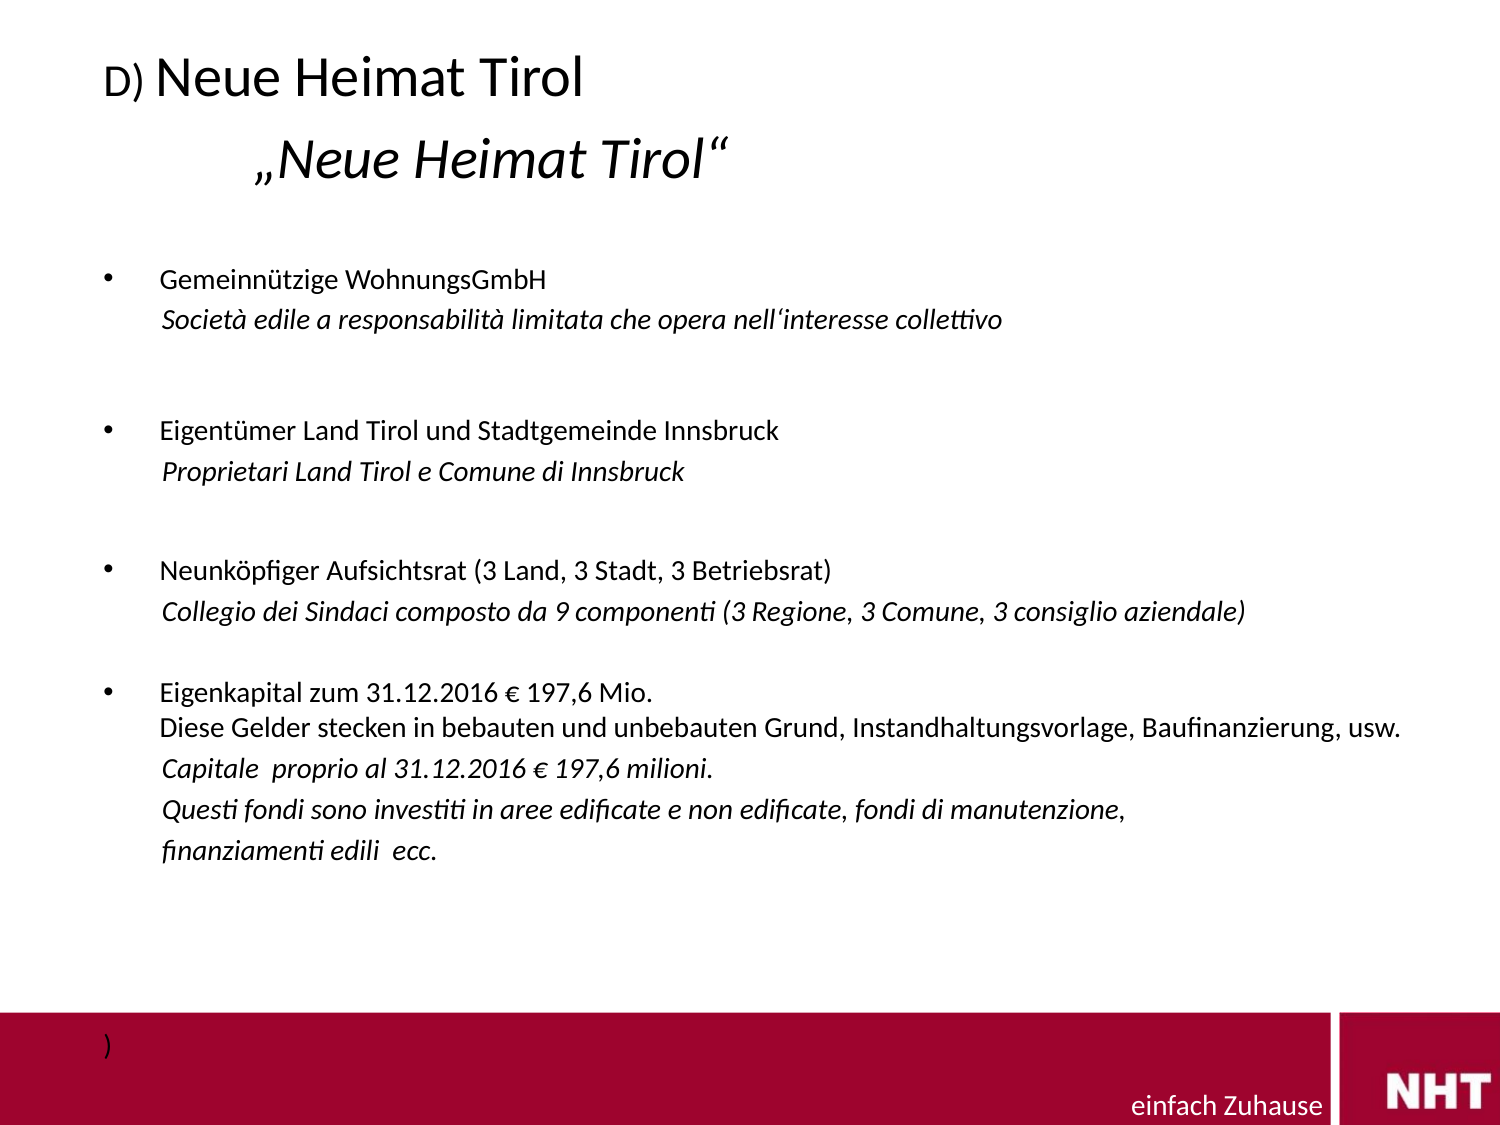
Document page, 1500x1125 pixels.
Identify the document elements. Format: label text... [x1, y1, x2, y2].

picture [1339, 1012, 1500, 1125]
list D) Neue Heimat Tirol „Neue Heimat Tirol“ Gemeinnützige WohnungsGmbH Società edile a responsabilità limitata che opera nell‘interesse collettivo Eigentümer Land Tirol und Stadtgemeinde Innsbruck Proprietari Land Tirol e Comune di Innsbruck Neunköpfiger Aufsichtsrat (3 Land, 3 Stadt, 3 Betriebsrat) Collegio dei Sindaci composto da 9 componenti (3 Regione, 3 Comune, 3 consiglio aziendale) Eigenkapital zum 31.12.2016 € 197,6 Mio. Diese Gelder stecken in bebauten und unbebauten Grund, Instandhaltungsvorlage, Baufinanzierung, usw. Capitale proprio al 31.12.2016 € 197,6 milioni. Questi fondi sono investiti in aree edificate e non edificate, fondi di manutenzione, finanziamenti edili ecc. ) [88, 30, 1439, 1000]
